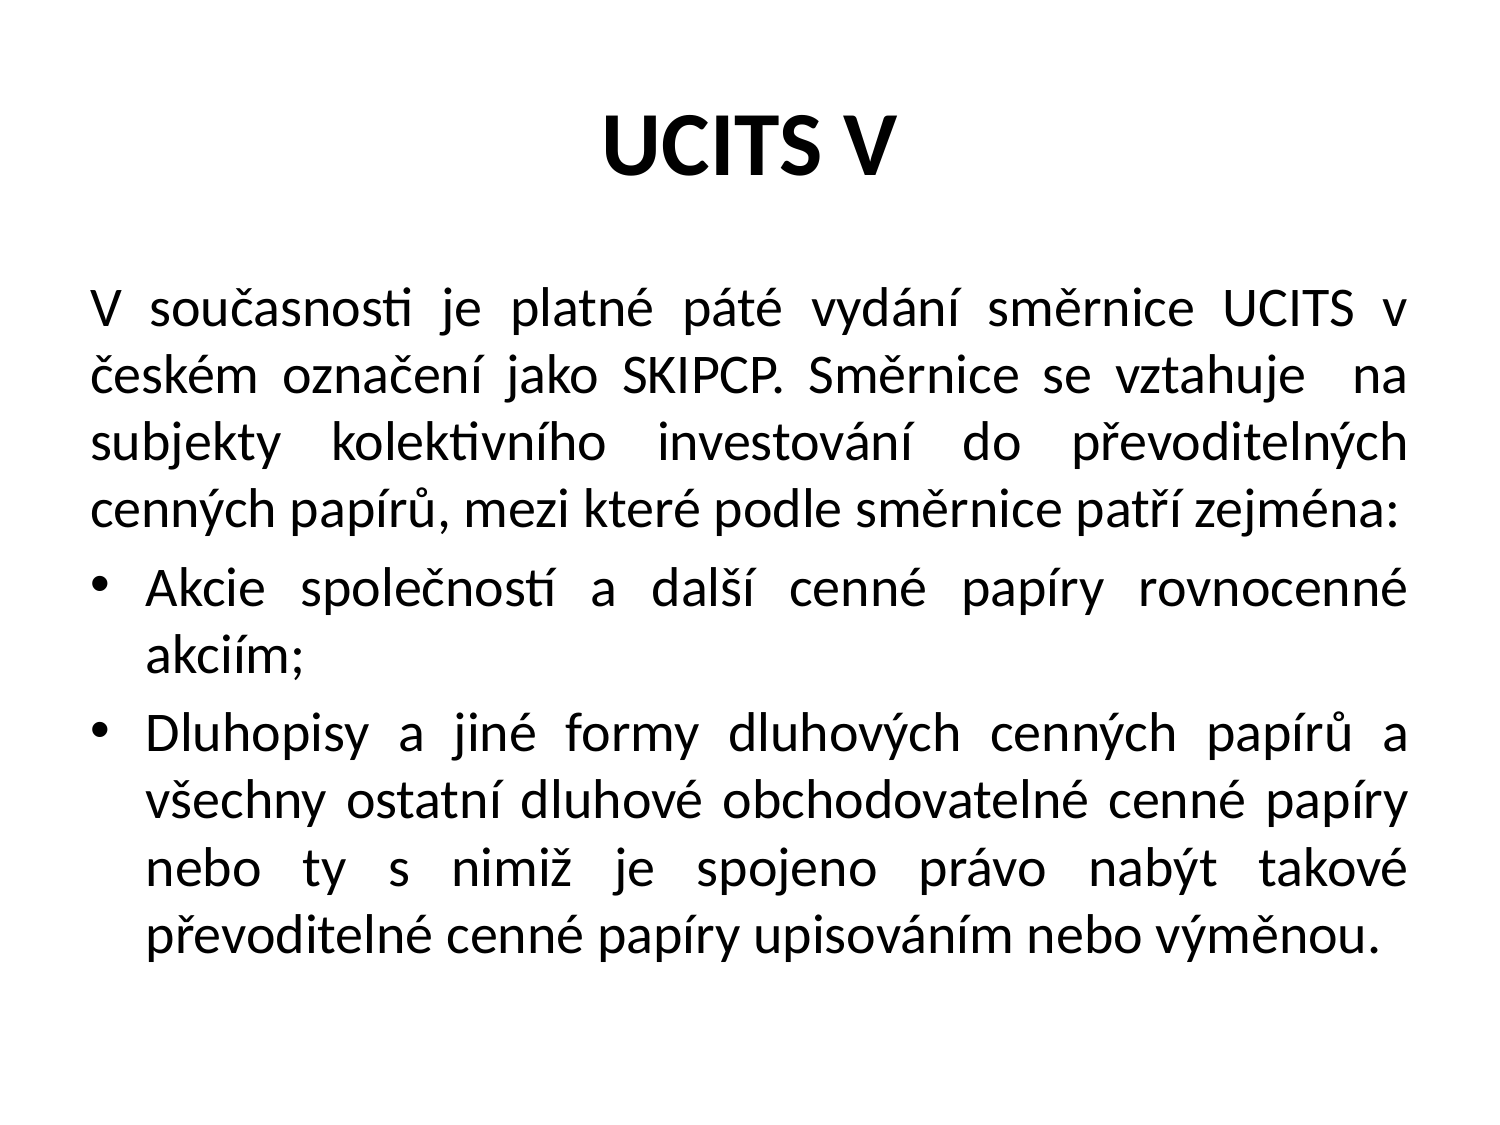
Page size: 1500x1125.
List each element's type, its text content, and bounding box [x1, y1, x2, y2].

title UCITS V [75, 45, 1425, 233]
list V současnosti je platné páté vydání směrnice UCITS v českém označení jako SKIPCP. Směrnice se vztahuje na subjekty kolektivního investování do převoditelných cenných papírů, mezi které podle směrnice patří zejména: Akcie společností a další cenné papíry rovnocenné akciím; Dluhopisy a jiné formy dluhových cenných papírů a všechny ostatní dluhové obchodovatelné cenné papíry nebo ty s nimiž je spojeno právo nabýt takové převoditelné cenné papíry upisováním nebo výměnou. [75, 262, 1425, 1005]
